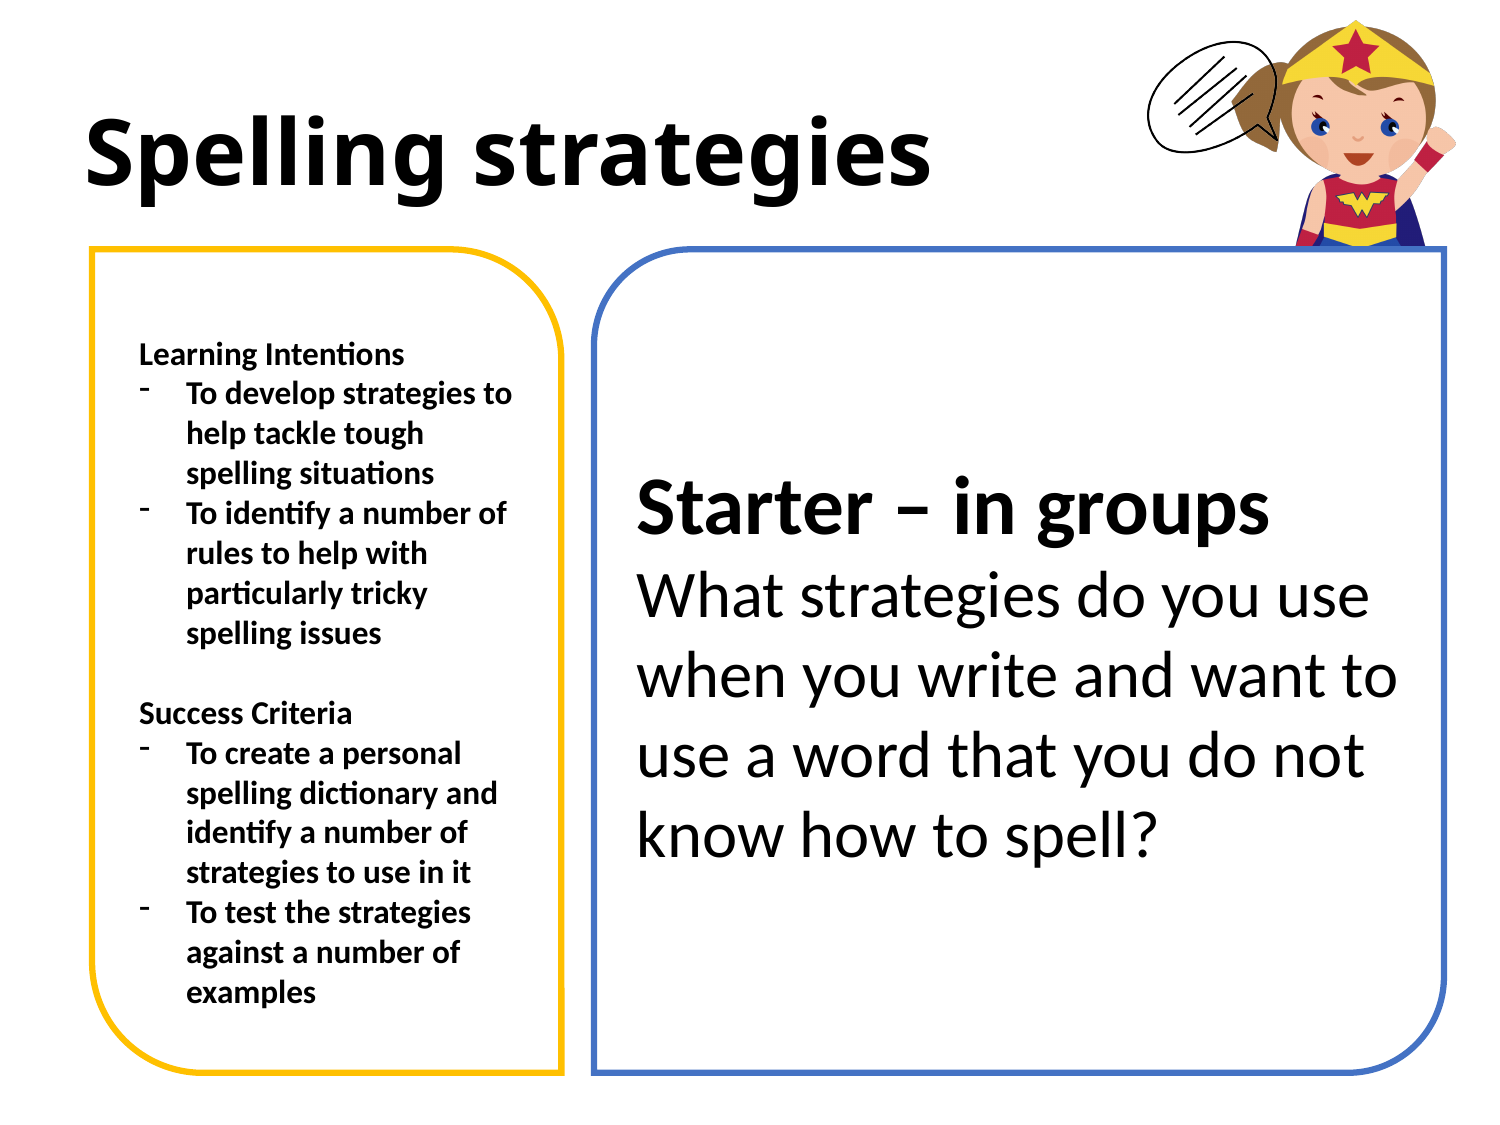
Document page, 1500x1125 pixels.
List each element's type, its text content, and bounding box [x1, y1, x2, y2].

text_box Spelling strategies [59, 55, 1187, 257]
text_box Learning Intentions To develop strategies to help tackle tough spelling situations To identify a number of rules to help with particularly tricky spelling issues Success Criteria To create a personal spelling dictionary and identify a number of strategies to use in it To test the strategies against a number of examples [91, 257, 563, 1074]
picture [1148, 20, 1457, 379]
text_box Starter – in groups What strategies do you use when you write and want to use a word that you do not know how to spell? [592, 248, 1445, 1074]
